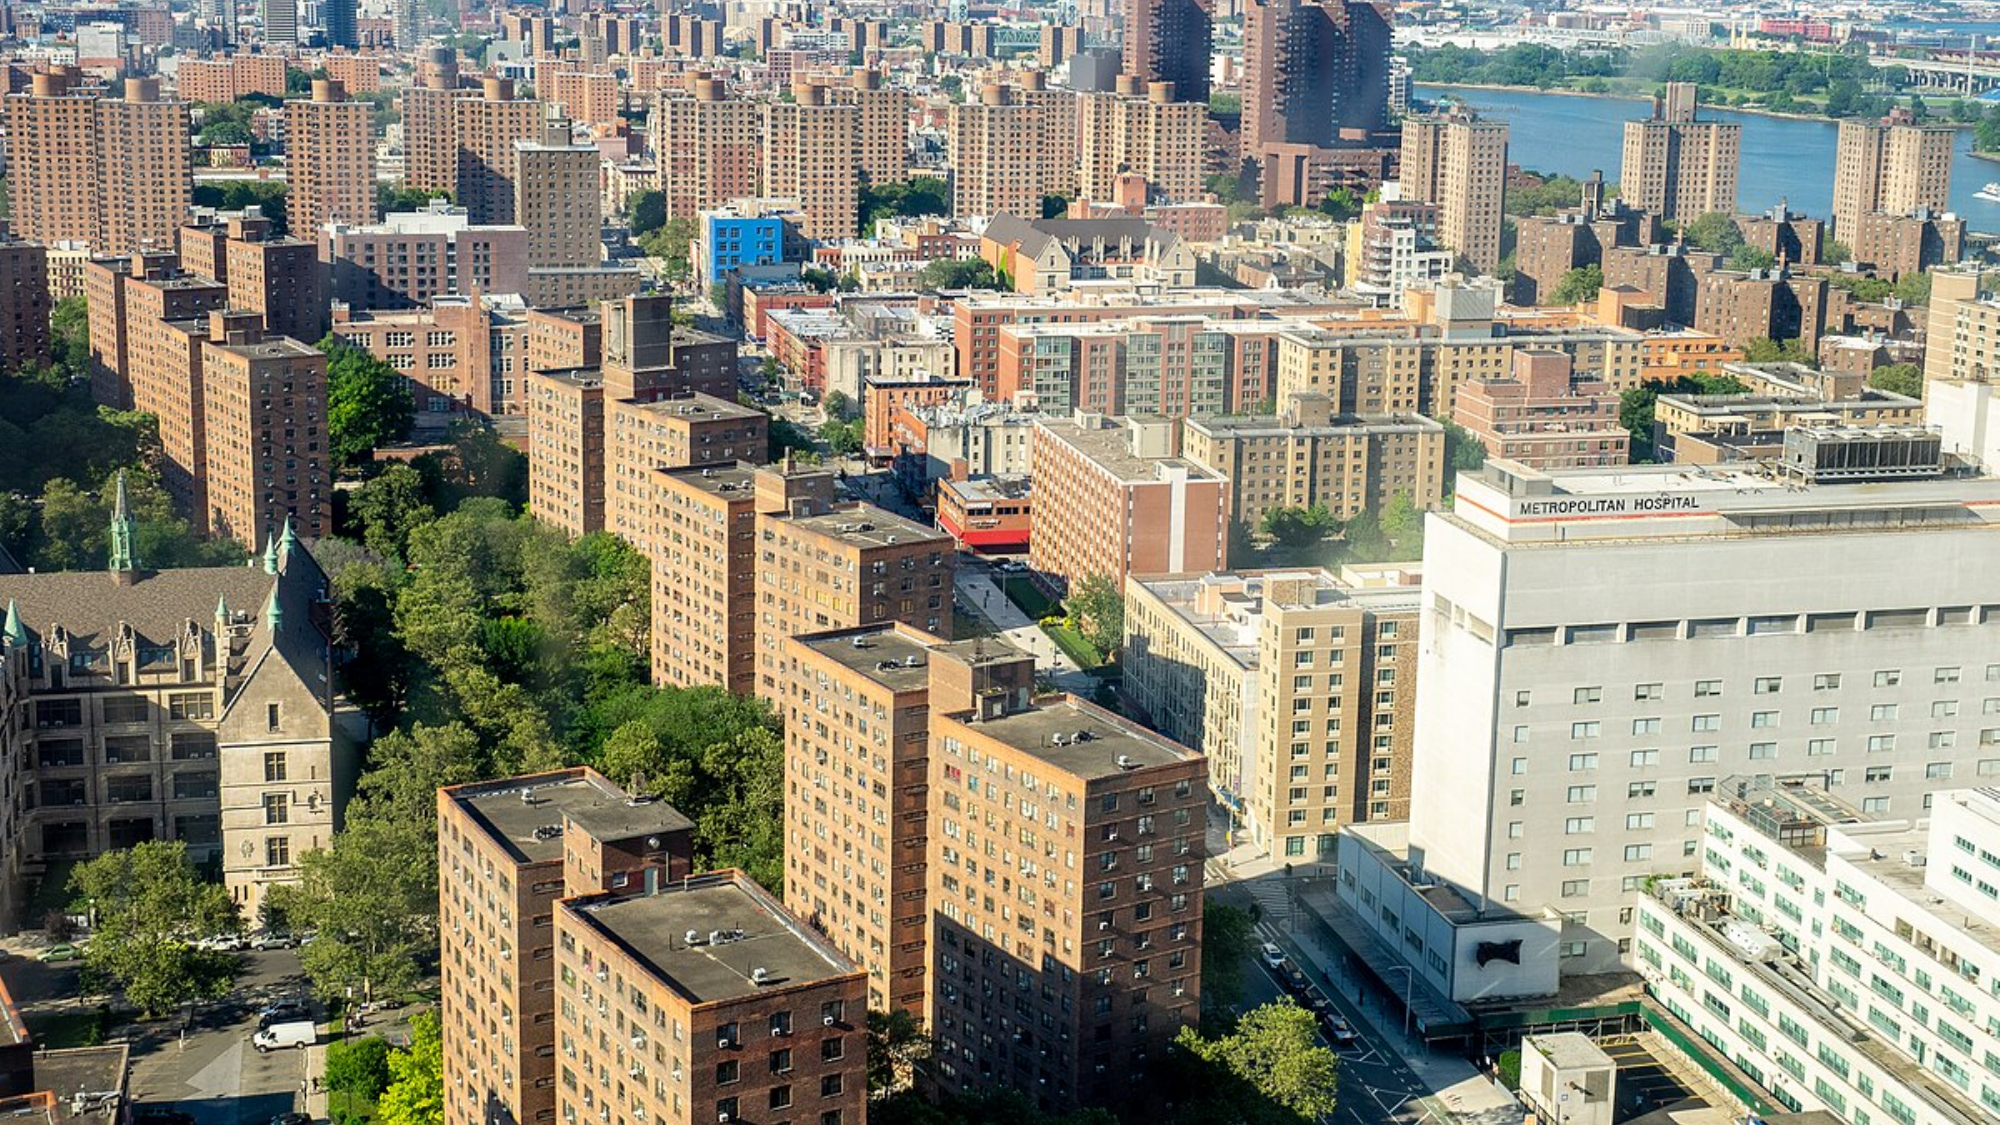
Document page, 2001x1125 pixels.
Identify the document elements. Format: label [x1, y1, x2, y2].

list [0, 0, 2000, 1125]
